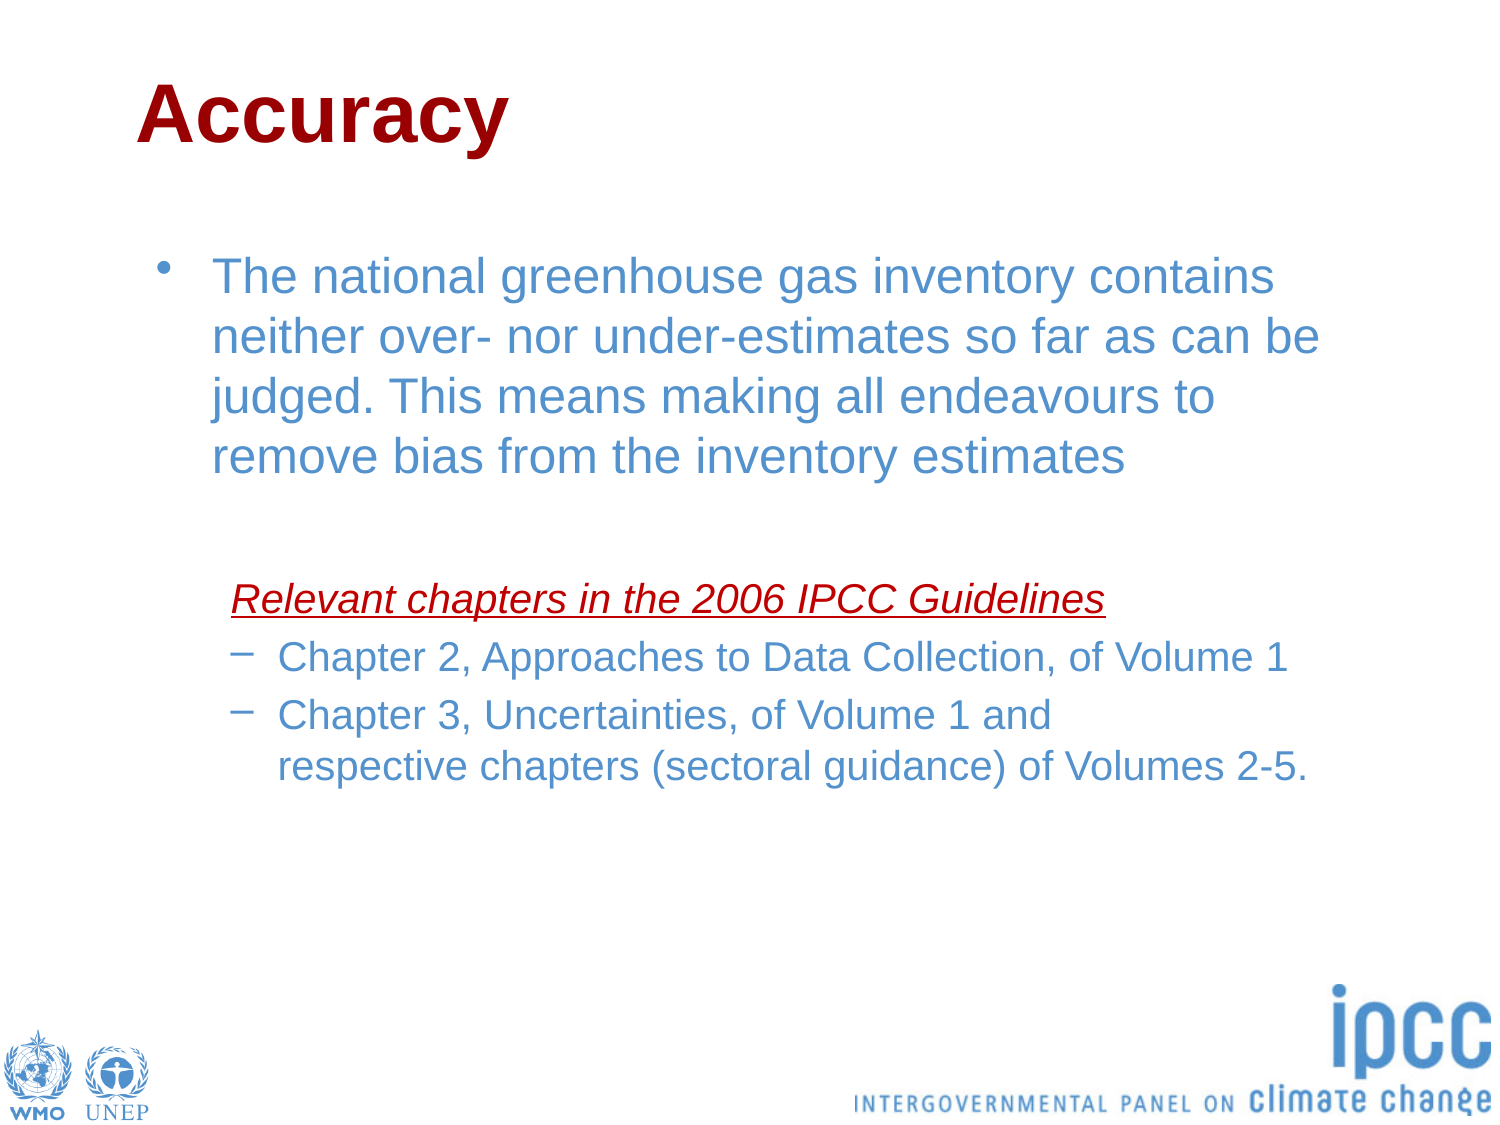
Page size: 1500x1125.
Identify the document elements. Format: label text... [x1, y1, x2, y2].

list The national greenhouse gas inventory contains neither over- nor under-estimates so far as can be judged. This means making all endeavours to remove bias from the inventory estimates Relevant chapters in the 2006 IPCC Guidelines Chapter 2, Approaches to Data Collection, of Volume 1 Chapter 3, Uncertainties, of Volume 1 and respective chapters (sectoral guidance) of Volumes 2-5. [140, 236, 1393, 979]
picture [855, 984, 1491, 1116]
picture [0, 1027, 153, 1125]
title Accuracy [120, 26, 1420, 193]
